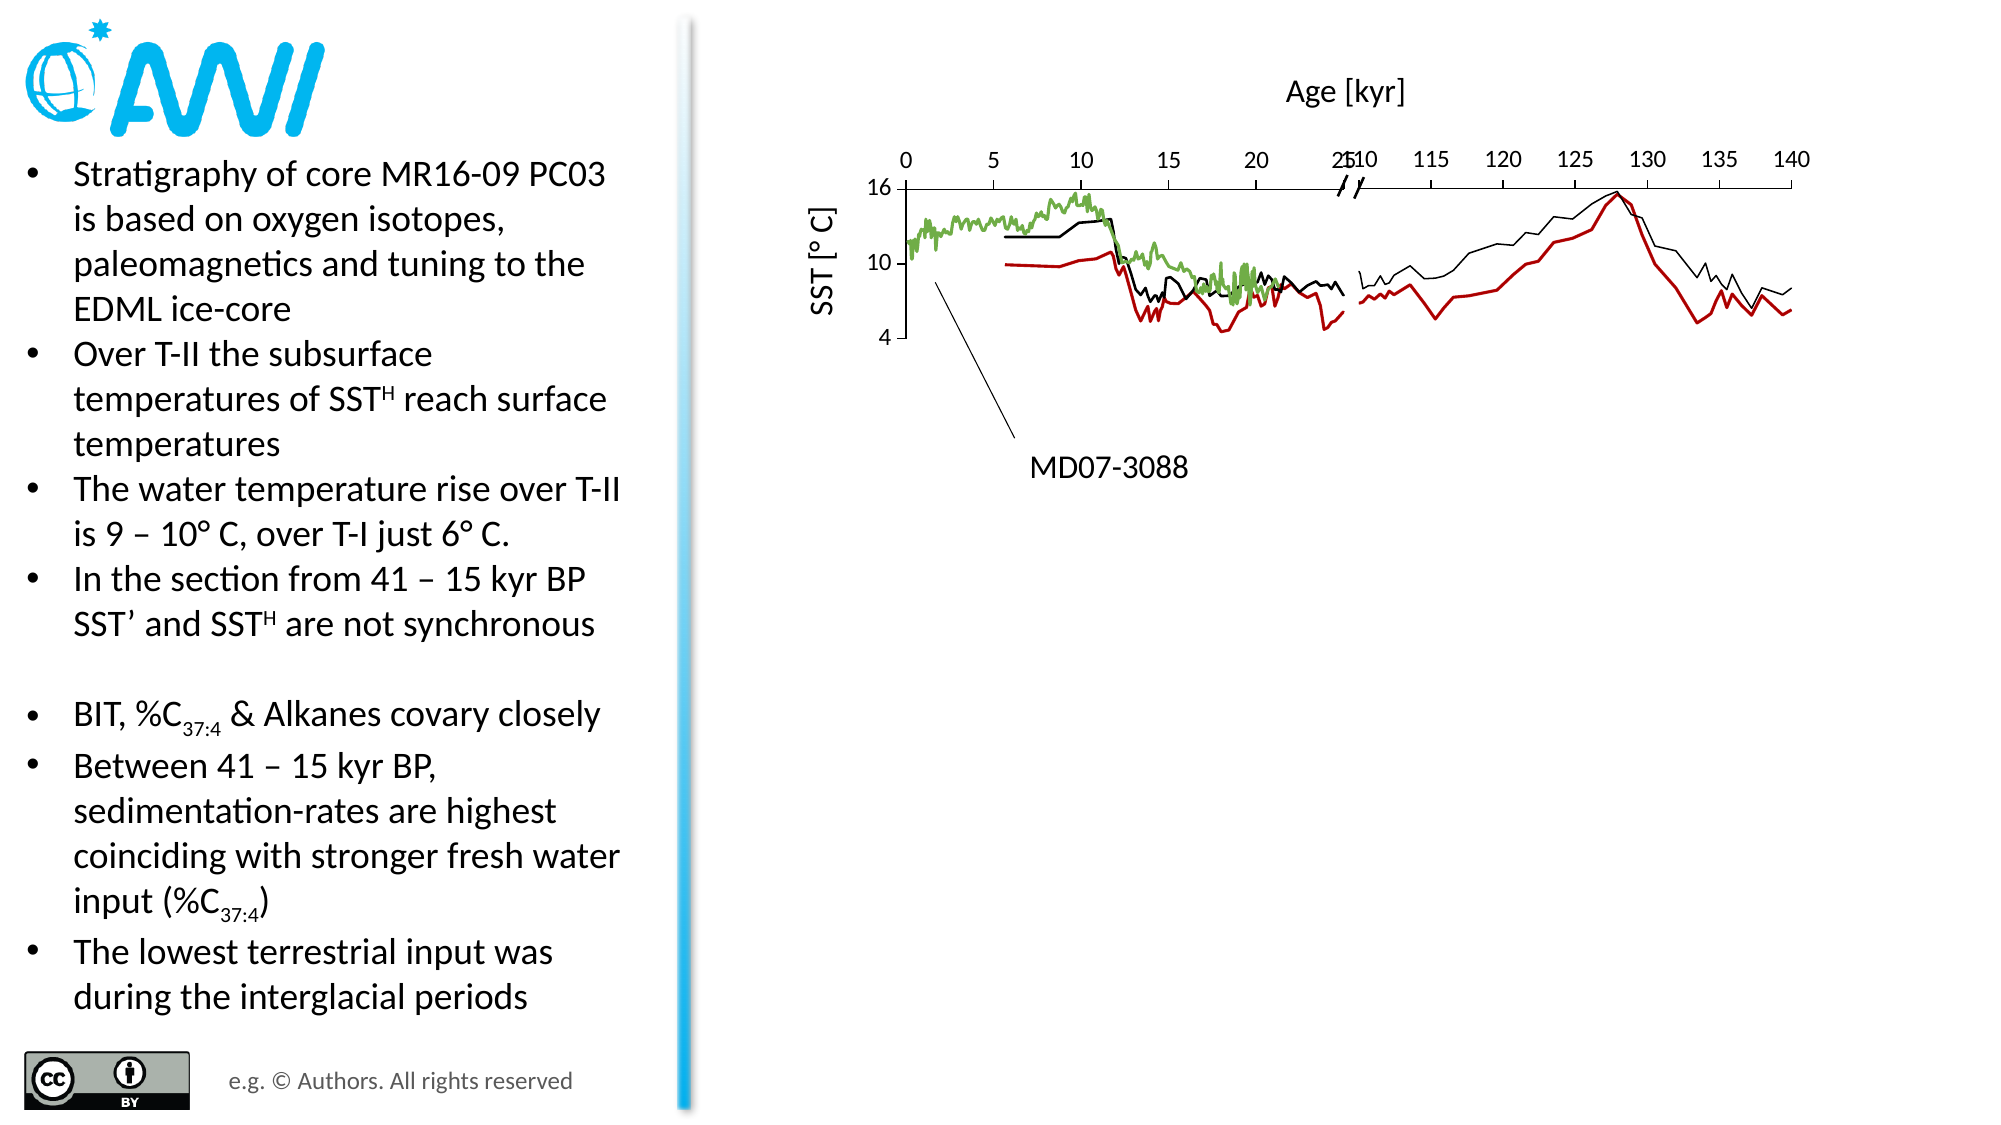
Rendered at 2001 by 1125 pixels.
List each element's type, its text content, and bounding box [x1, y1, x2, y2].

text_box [785, 110, 1834, 369]
text_box Stratigraphy of core MR16-09 PC03 is based on oxygen isotopes, paleomagnetics and tuning to the EDML ice-core Over T-II the subsurface temperatures of SSTH reach surface temperatures The water temperature rise over T-II is 9 – 10° C, over T-I just 6° C. In the section from 41 – 15 kyr BP SST’ and SSTH are not synchronous BIT, %C37:4 & Alkanes covary closely Between 41 – 15 kyr BP, sedimentation-rates are highest coinciding with stronger fresh water input (%C37:4) The lowest terrestrial input was during the interglacial periods [11, 142, 652, 1025]
text_box e.g. © Authors. All rights reserved [213, 1057, 603, 1103]
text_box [935, 282, 1015, 439]
picture [7, 2, 340, 154]
text_box [681, 19, 687, 1107]
text_box Age [kyr] [1271, 61, 1447, 110]
text_box MD07-3088 [1014, 438, 1329, 493]
picture [24, 1051, 191, 1110]
